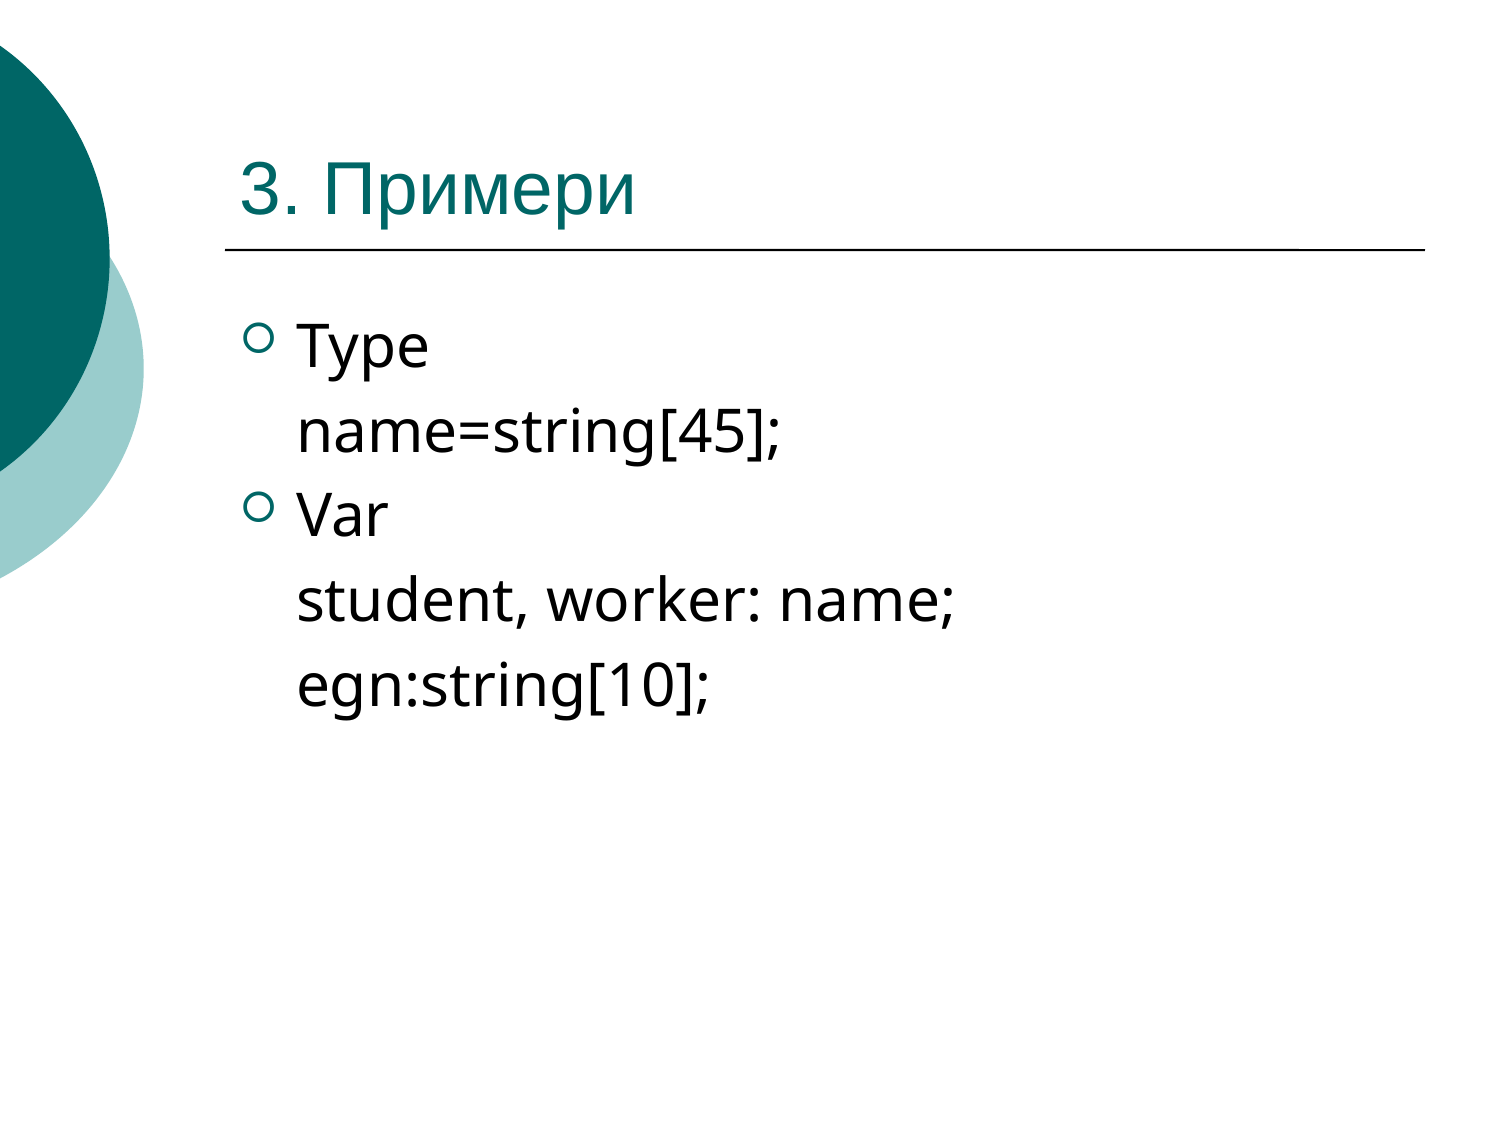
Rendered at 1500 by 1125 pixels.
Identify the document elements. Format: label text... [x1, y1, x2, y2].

list Type name=string[45]; Var student, worker: name; egn:string[10]; [224, 299, 1425, 975]
title 3. Примери [224, 49, 1425, 238]
